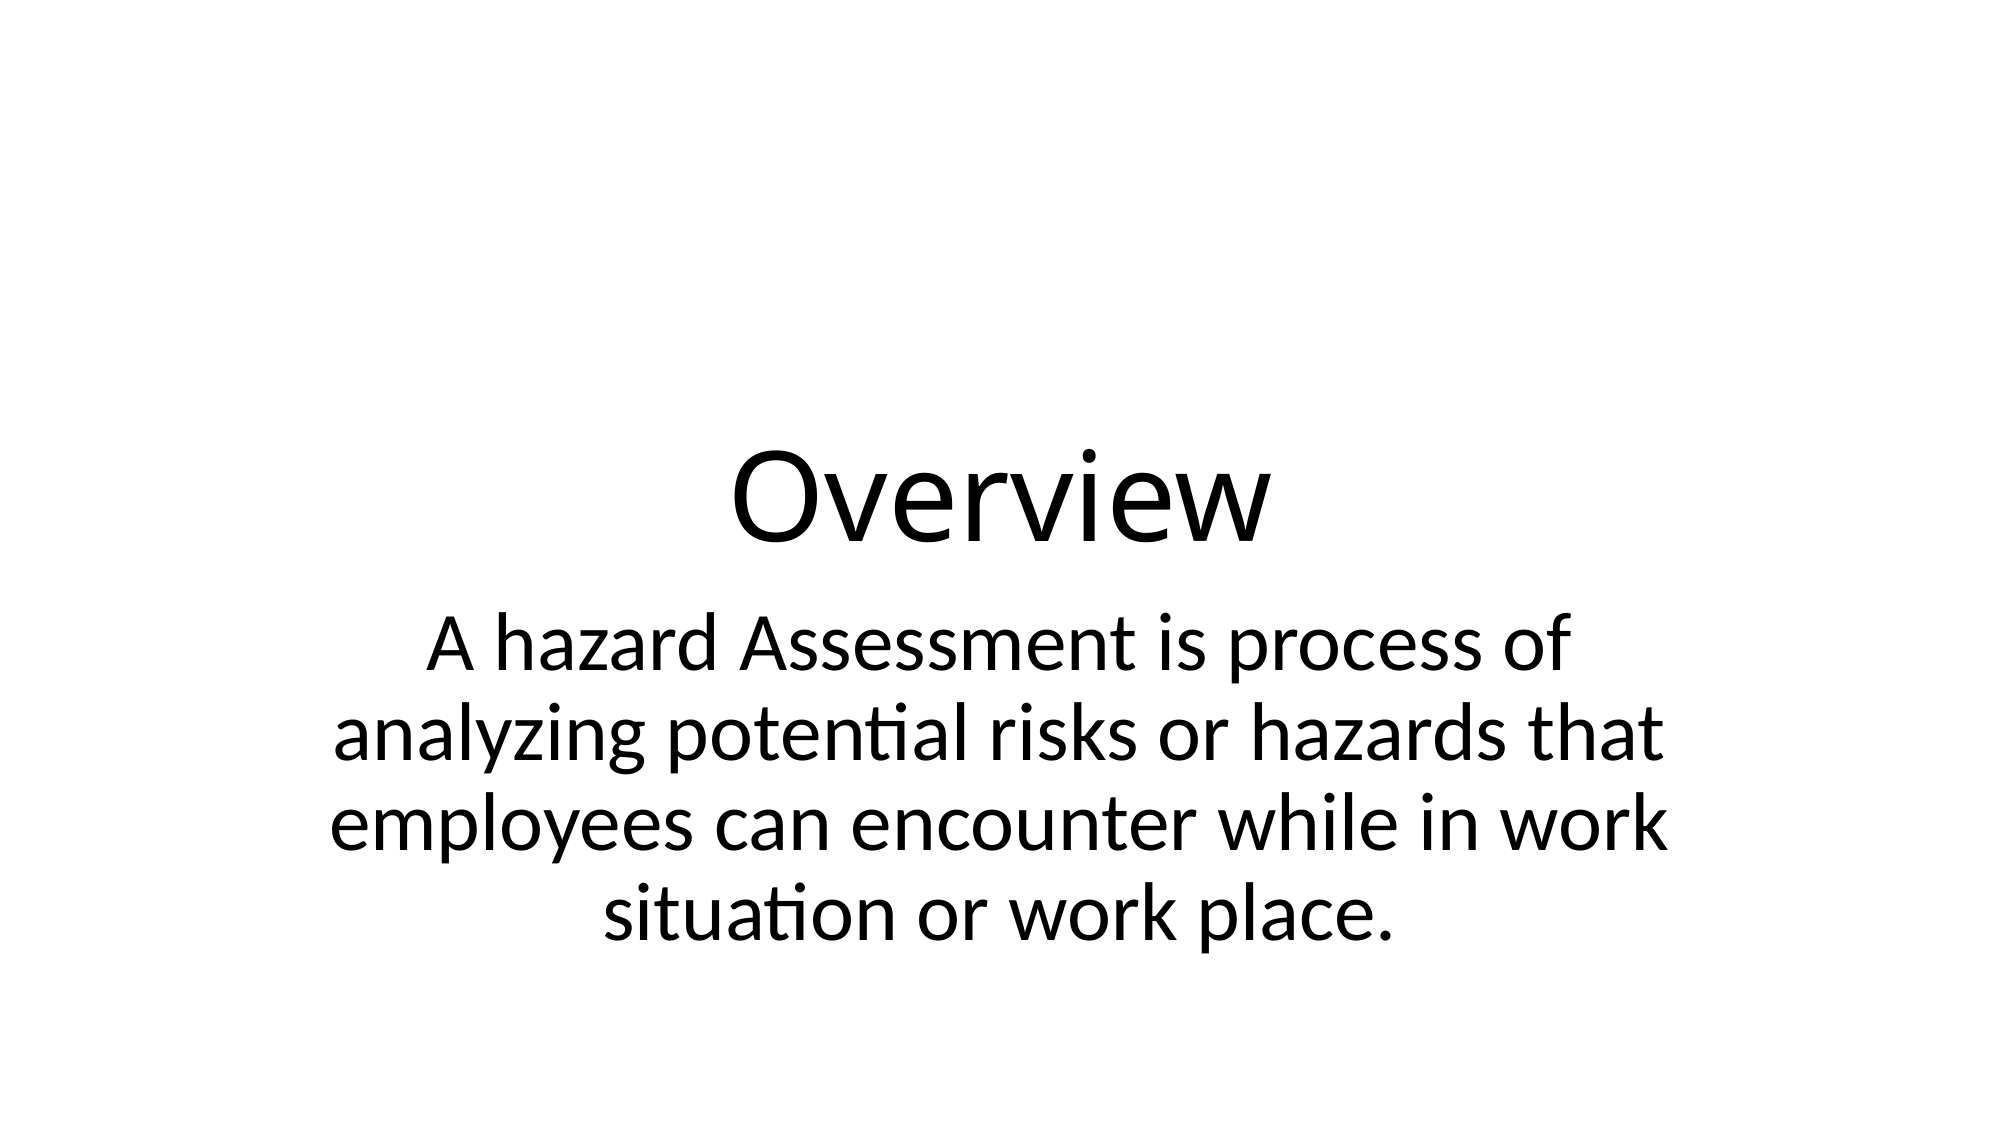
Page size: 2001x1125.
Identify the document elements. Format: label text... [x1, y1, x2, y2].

subtitle A hazard Assessment is process of analyzing potential risks or hazards that employees can encounter while in work situation or work place. [249, 590, 1750, 863]
title Overview [249, 184, 1750, 576]
